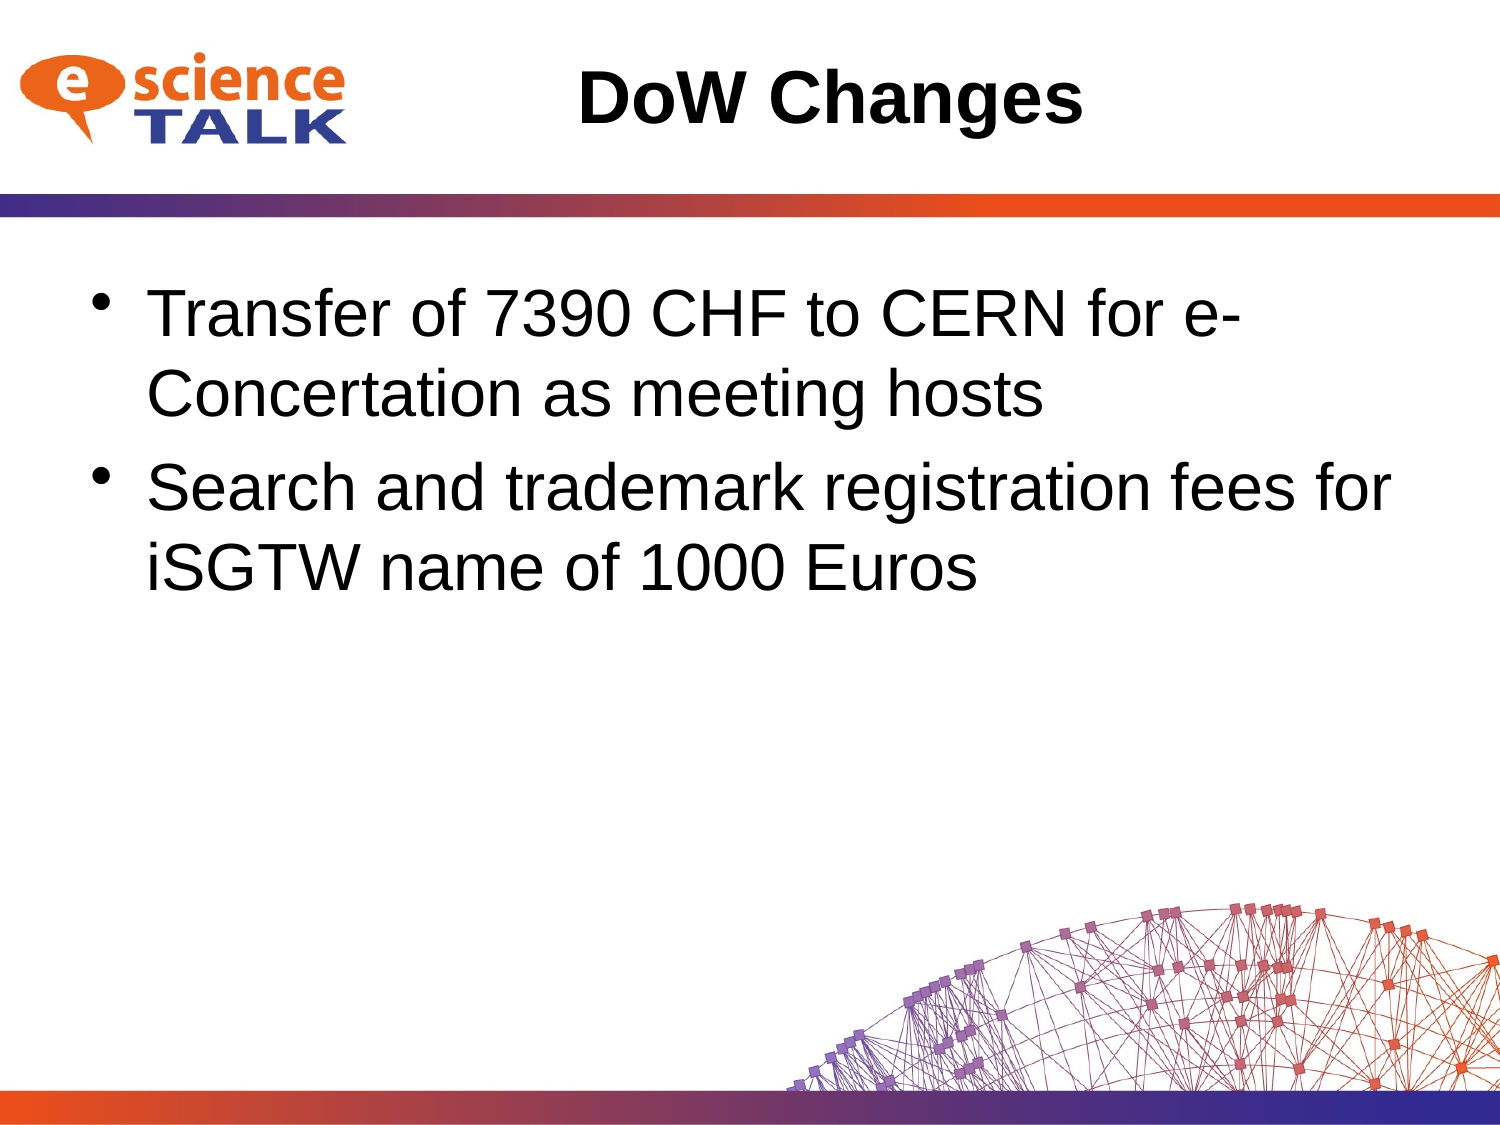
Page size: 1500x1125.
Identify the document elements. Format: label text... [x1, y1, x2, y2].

list Transfer of 7390 CHF to CERN for e-Concertation as meeting hosts Search and trademark registration fees for iSGTW name of 1000 Euros [75, 262, 1425, 1005]
title DoW Changes [156, 0, 1500, 188]
picture [0, 0, 1500, 1125]
